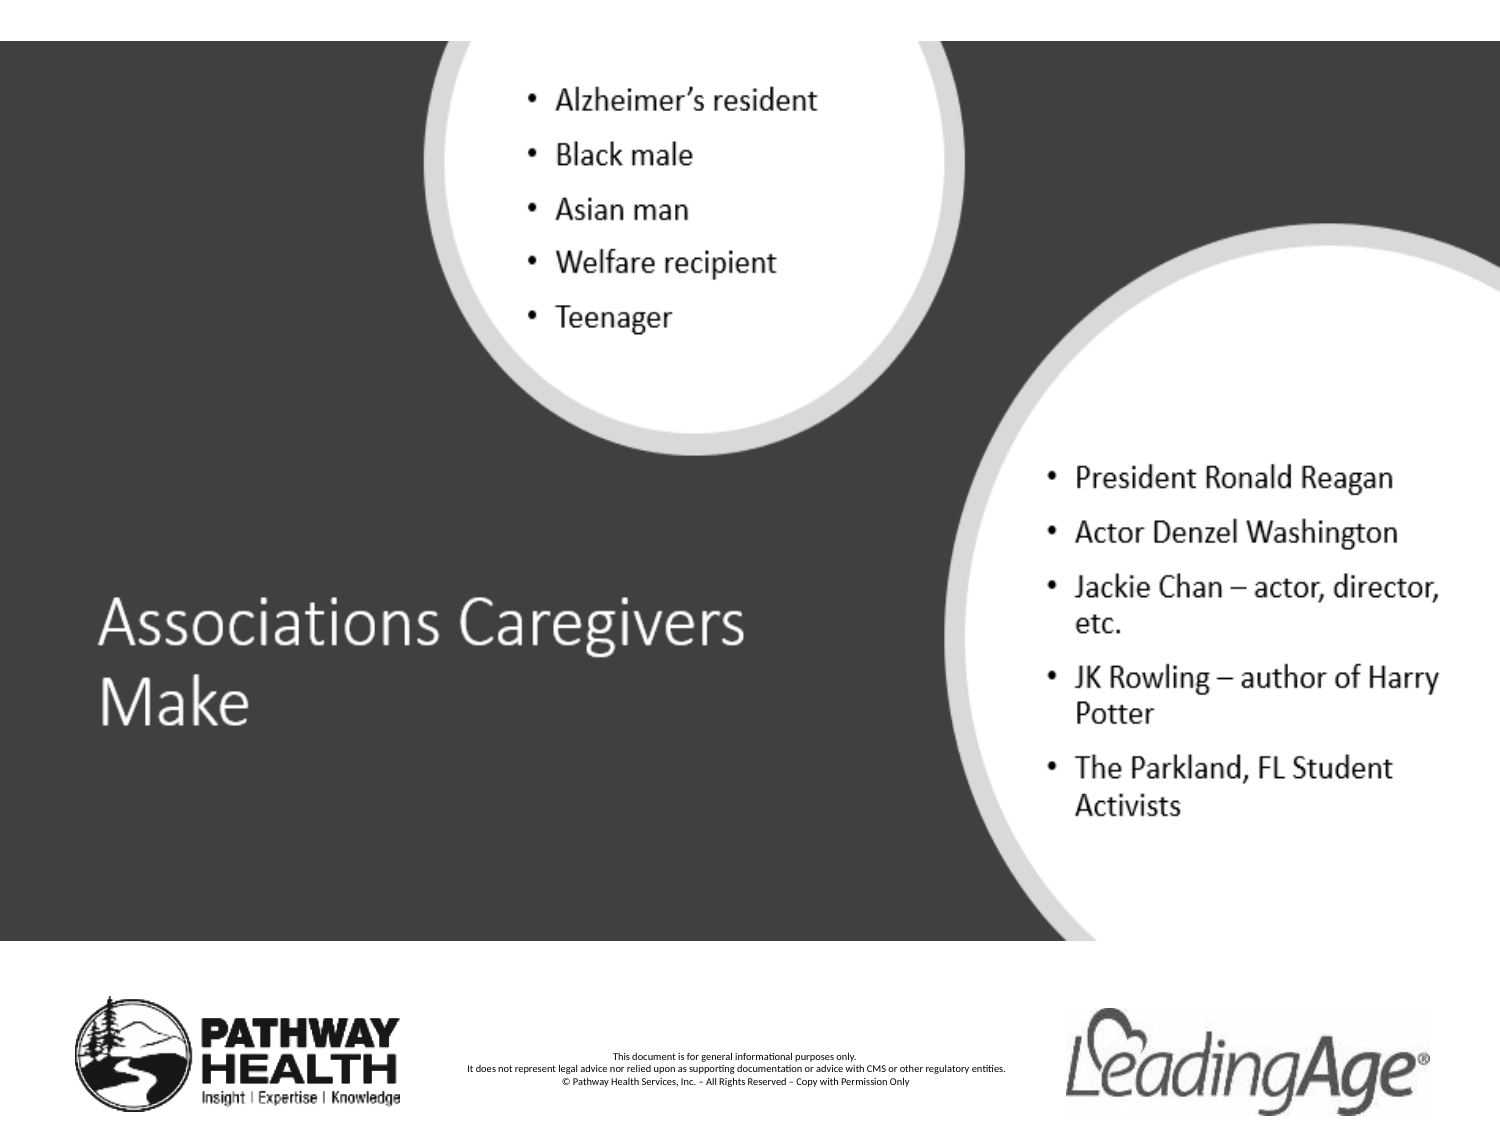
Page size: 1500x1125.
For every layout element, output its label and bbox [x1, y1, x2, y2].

picture [1066, 1008, 1430, 1116]
picture [75, 995, 400, 1112]
picture [0, 41, 1500, 941]
